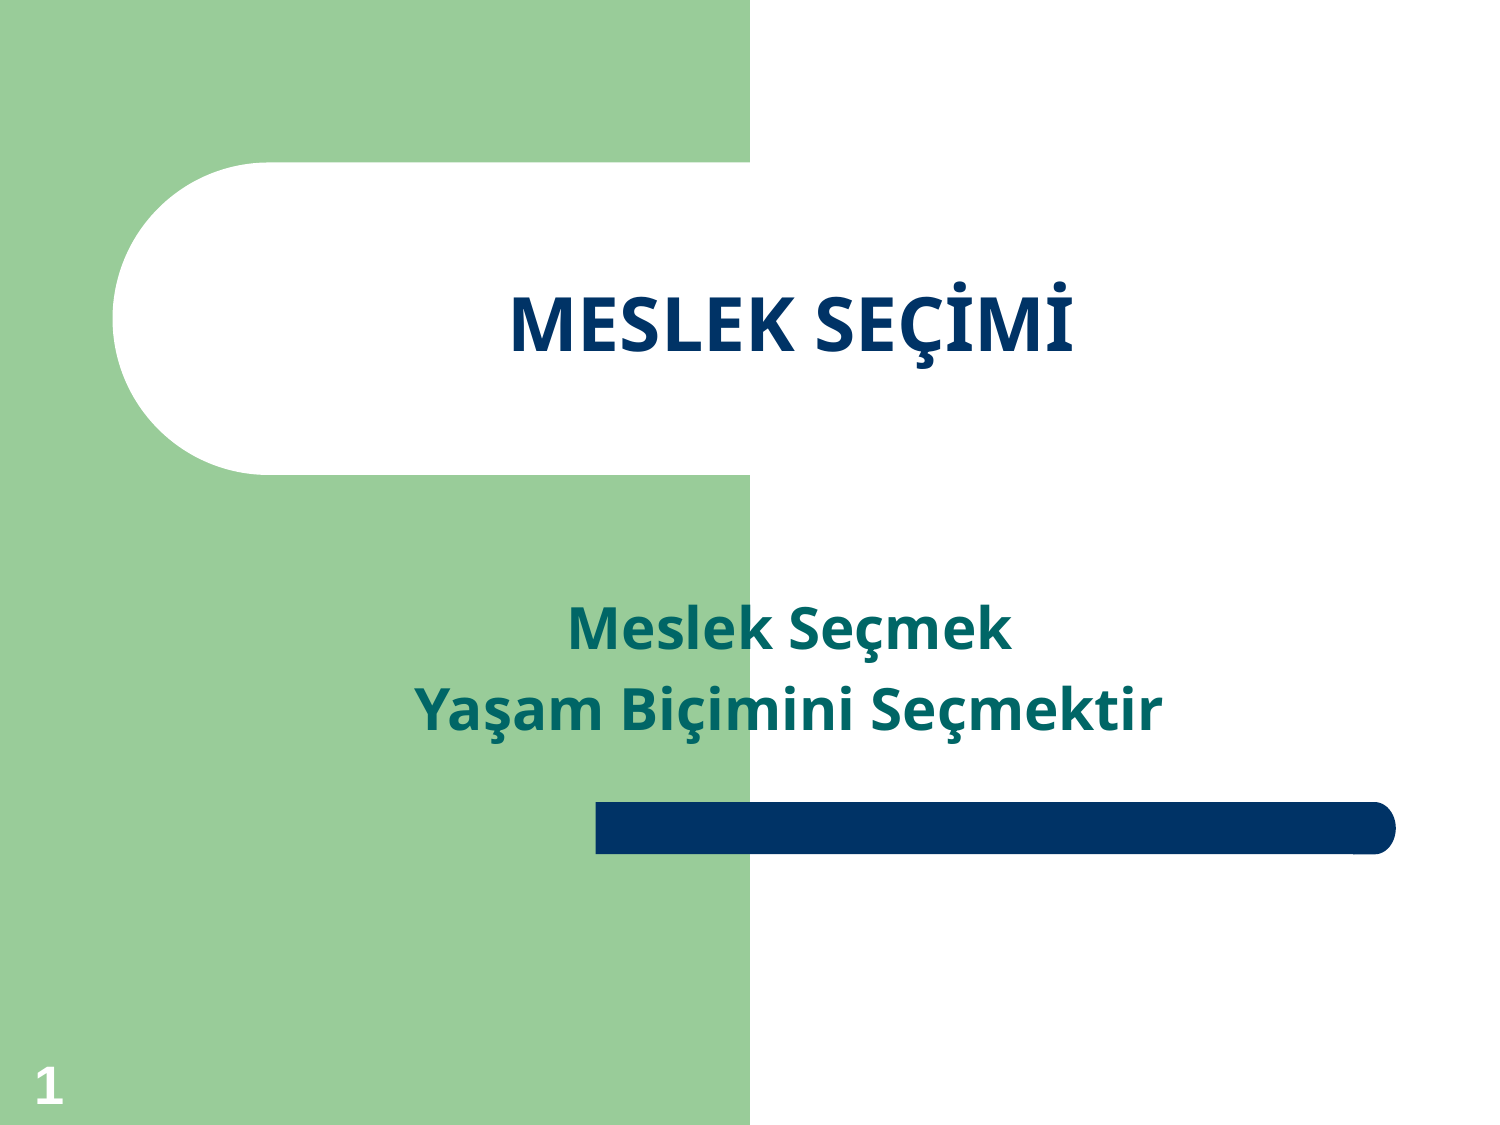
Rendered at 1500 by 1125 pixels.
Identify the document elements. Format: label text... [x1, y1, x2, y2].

title MESLEK SEÇİMİ [153, 233, 1429, 422]
slide_number 1 [1, 1042, 99, 1124]
subtitle Meslek Seçmek Yaşam Biçimini Seçmektir [212, 399, 1367, 751]
